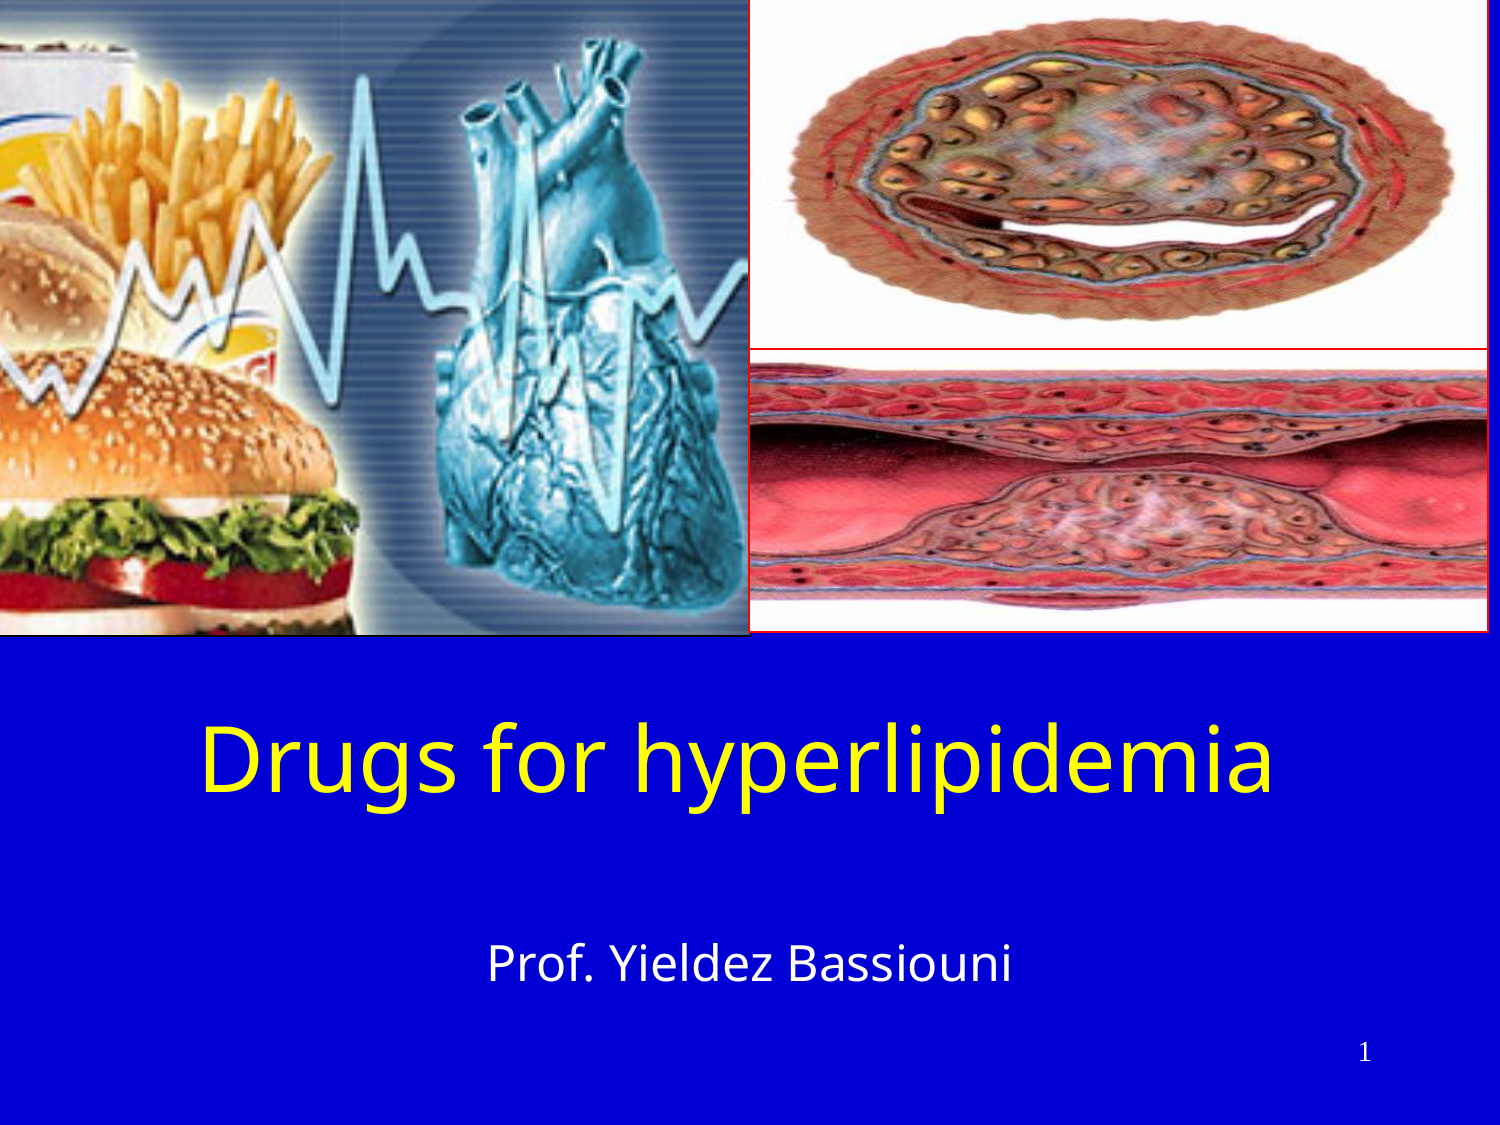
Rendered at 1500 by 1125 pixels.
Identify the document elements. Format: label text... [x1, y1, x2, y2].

title Drugs for hyperlipidemia [112, 662, 1388, 850]
picture [0, 0, 1488, 636]
slide_number 1 [1074, 1025, 1388, 1100]
text_box Prof. Yieldez Bassiouni [0, 924, 1500, 999]
